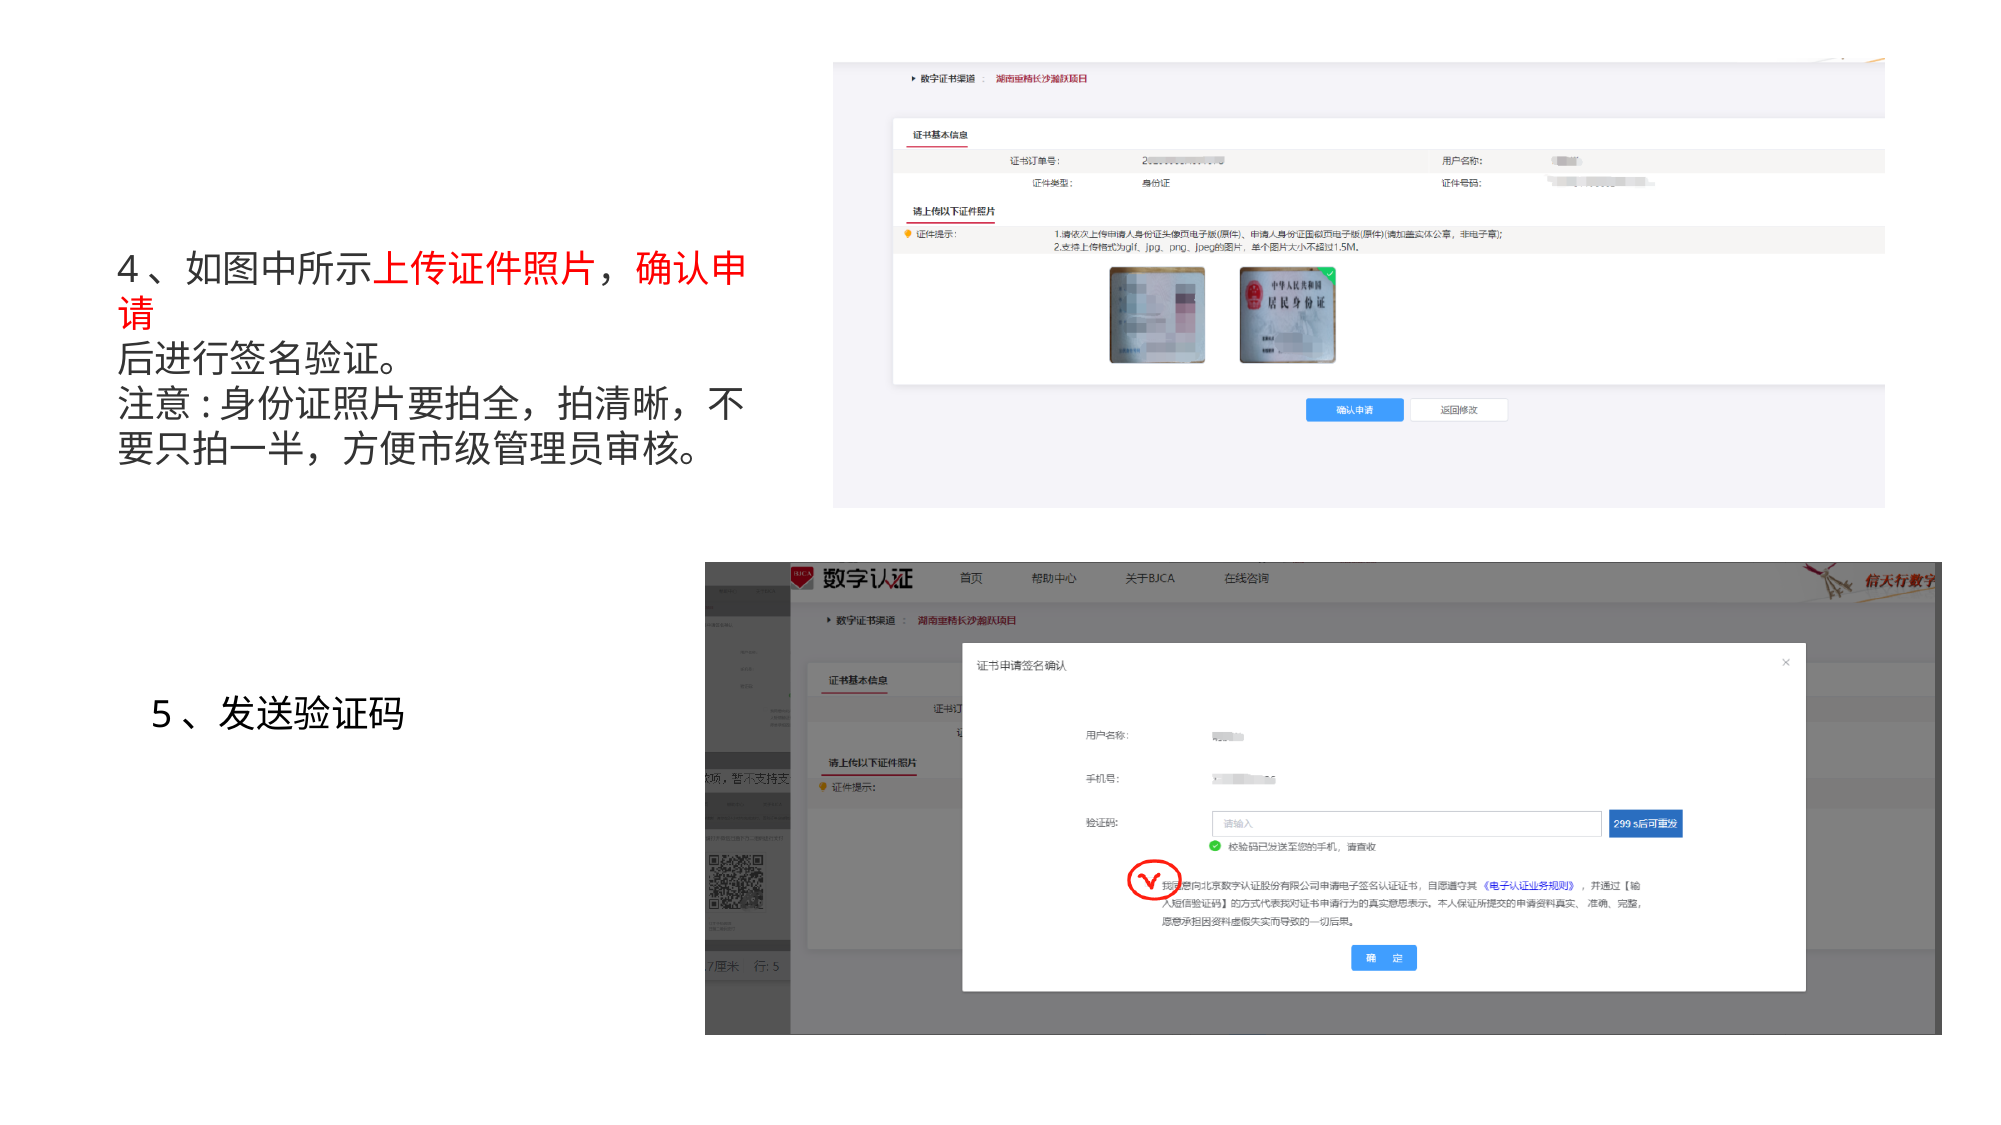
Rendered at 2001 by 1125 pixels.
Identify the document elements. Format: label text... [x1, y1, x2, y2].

text_box 4、如图中所示上传证件照片，确认申请 后进行签名验证。 注意:身份证照片要拍全，拍清晰，不要只拍一半，方便市级管理员审核。 [102, 238, 795, 478]
picture [705, 562, 1942, 1035]
text_box 5、发送验证码 [136, 682, 705, 743]
picture [833, 58, 1885, 508]
